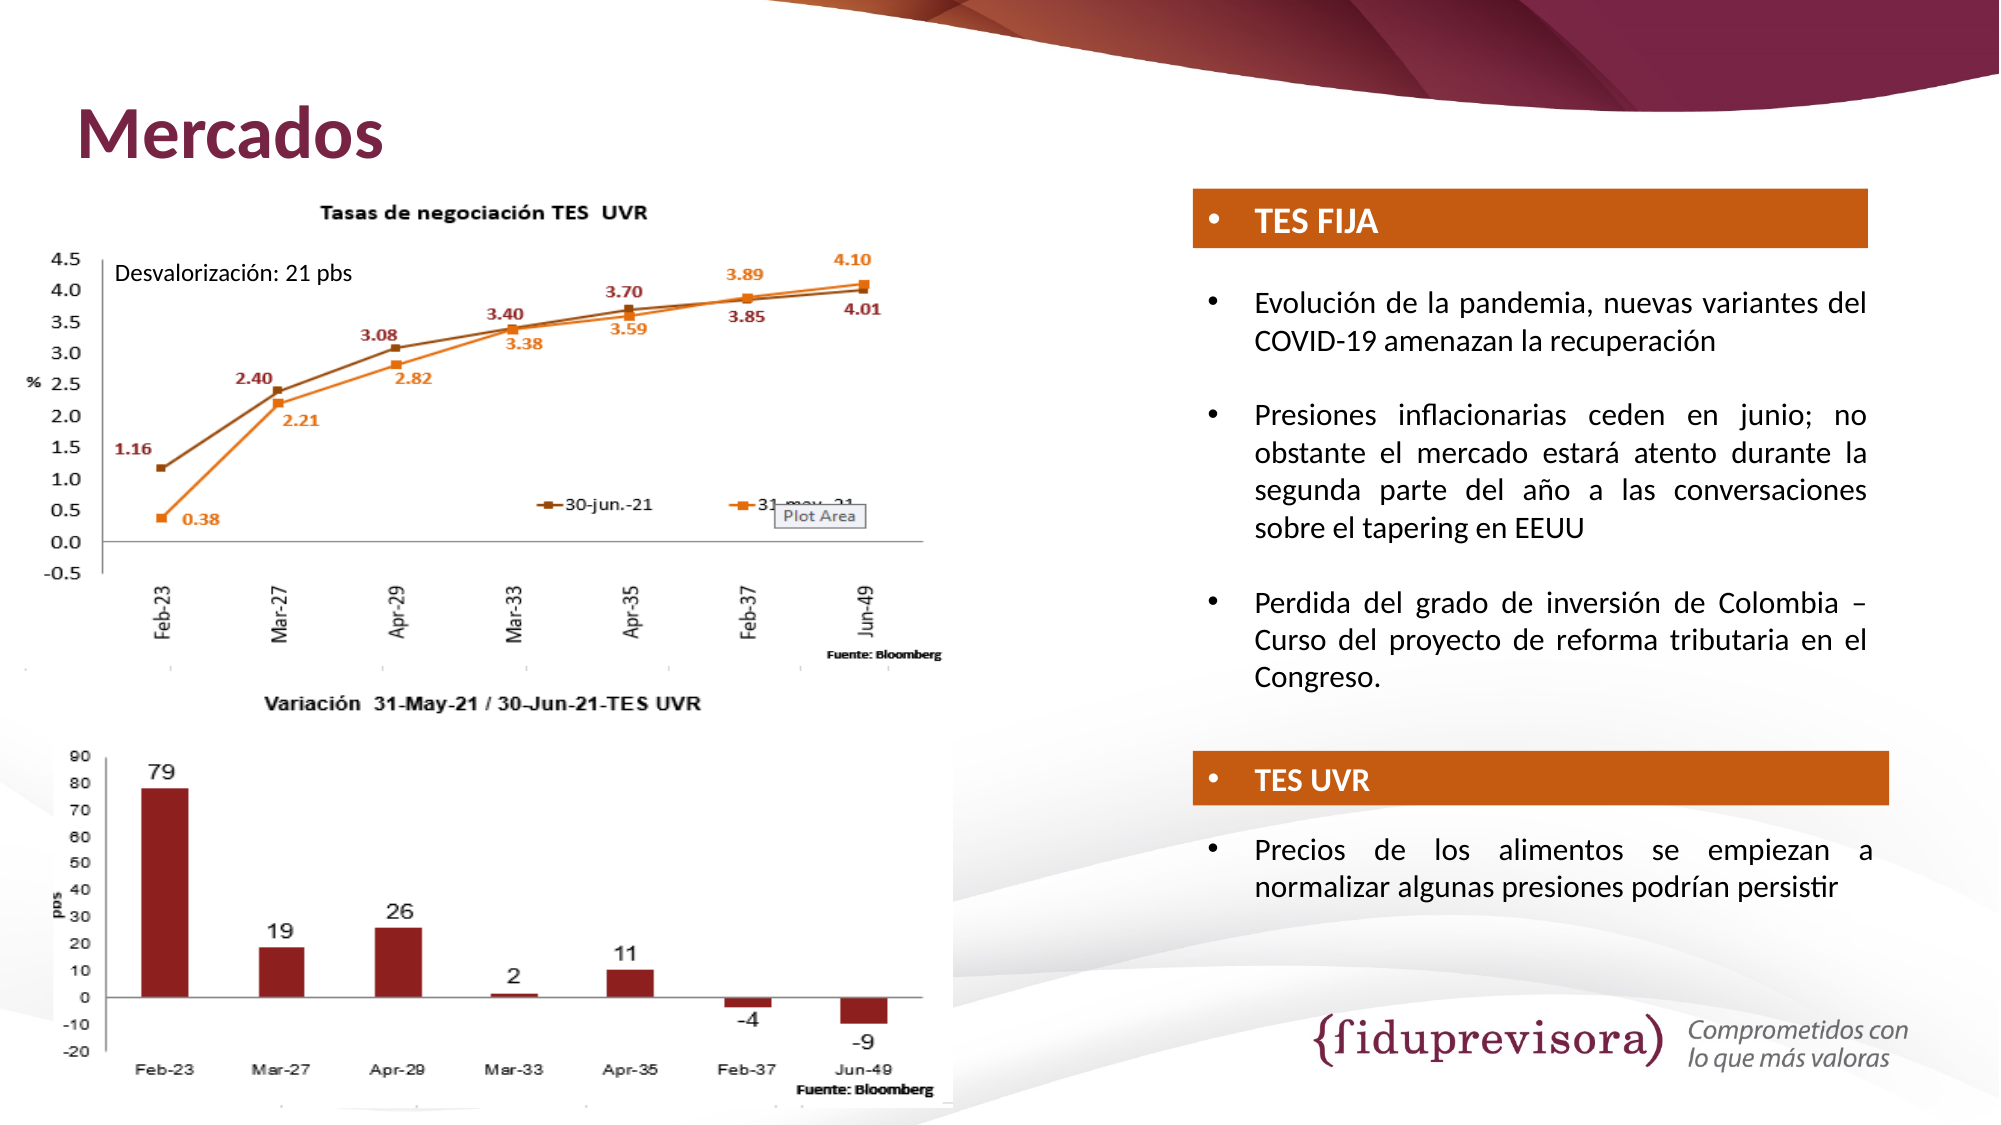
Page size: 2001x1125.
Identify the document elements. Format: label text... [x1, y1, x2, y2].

title Mercados [61, 25, 981, 243]
text_box Precios de los alimentos se empiezan a normalizar algunas presiones podrían persistir [1192, 821, 1890, 912]
text_box TES UVR [1192, 750, 1890, 806]
text_box TES FIJA [1192, 188, 1868, 249]
picture [0, 0, 1999, 1125]
text_box Evolución de la pandemia, nuevas variantes del COVID-19 amenazan la recuperación Presiones inflacionarias ceden en junio; no obstante el mercado estará atento durante la segunda parte del año a las conversaciones sobre el tapering en EEUU Perdida del grado de inversión de Colombia – Curso del proyecto de reforma tributaria en el Congreso. [1192, 274, 1883, 702]
